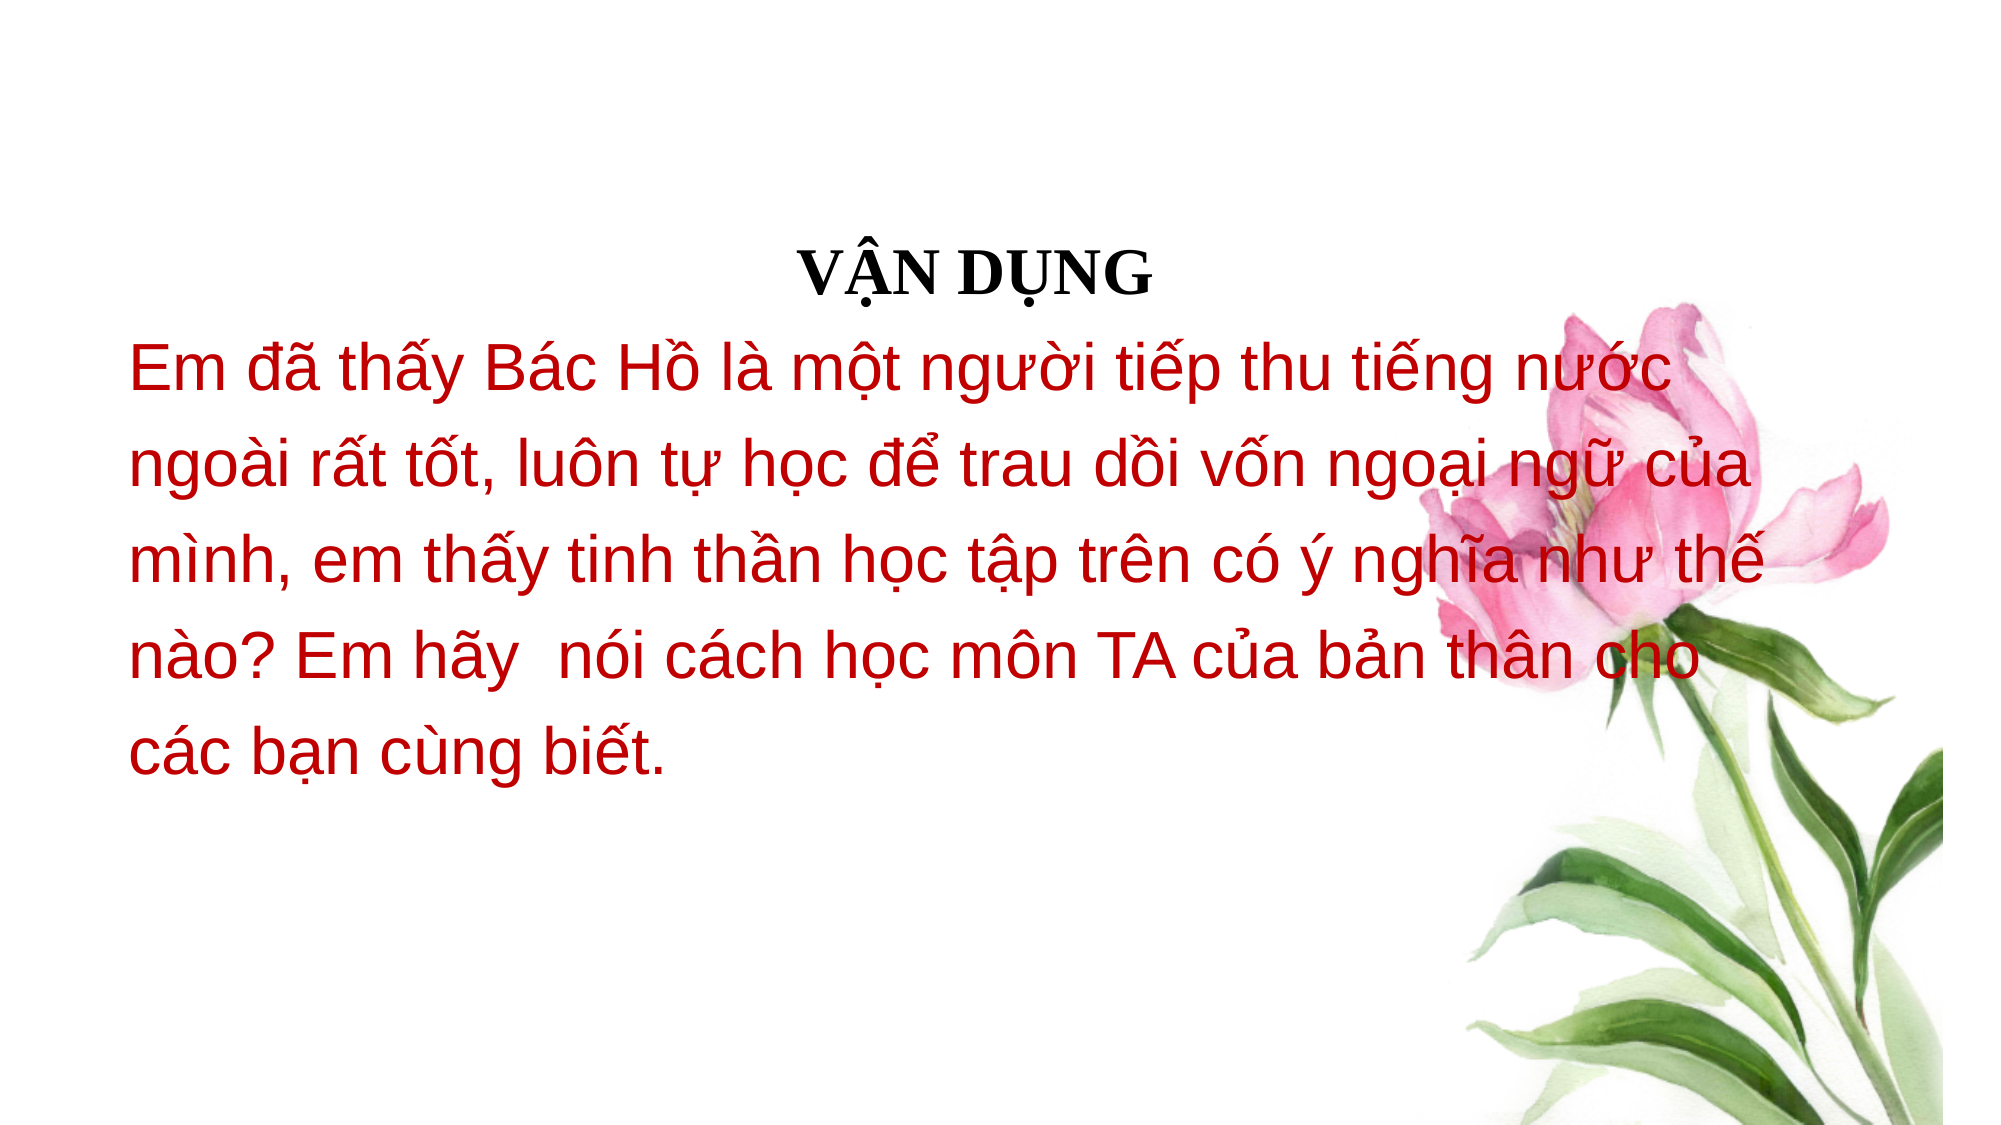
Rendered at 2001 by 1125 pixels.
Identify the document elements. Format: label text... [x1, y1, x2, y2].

picture [1389, 269, 1943, 1125]
text_box VẬN DỤNG Em đã thấy Bác Hồ là một người tiếp thu tiếng nước ngoài rất tốt, luôn tự học để trau dồi vốn ngoại ngữ của mình, em thấy tinh thần học tập trên có ý nghĩa như thế nào? Em hãy nói cách học môn TA của bản thân cho các bạn cùng biết. [113, 204, 1838, 796]
